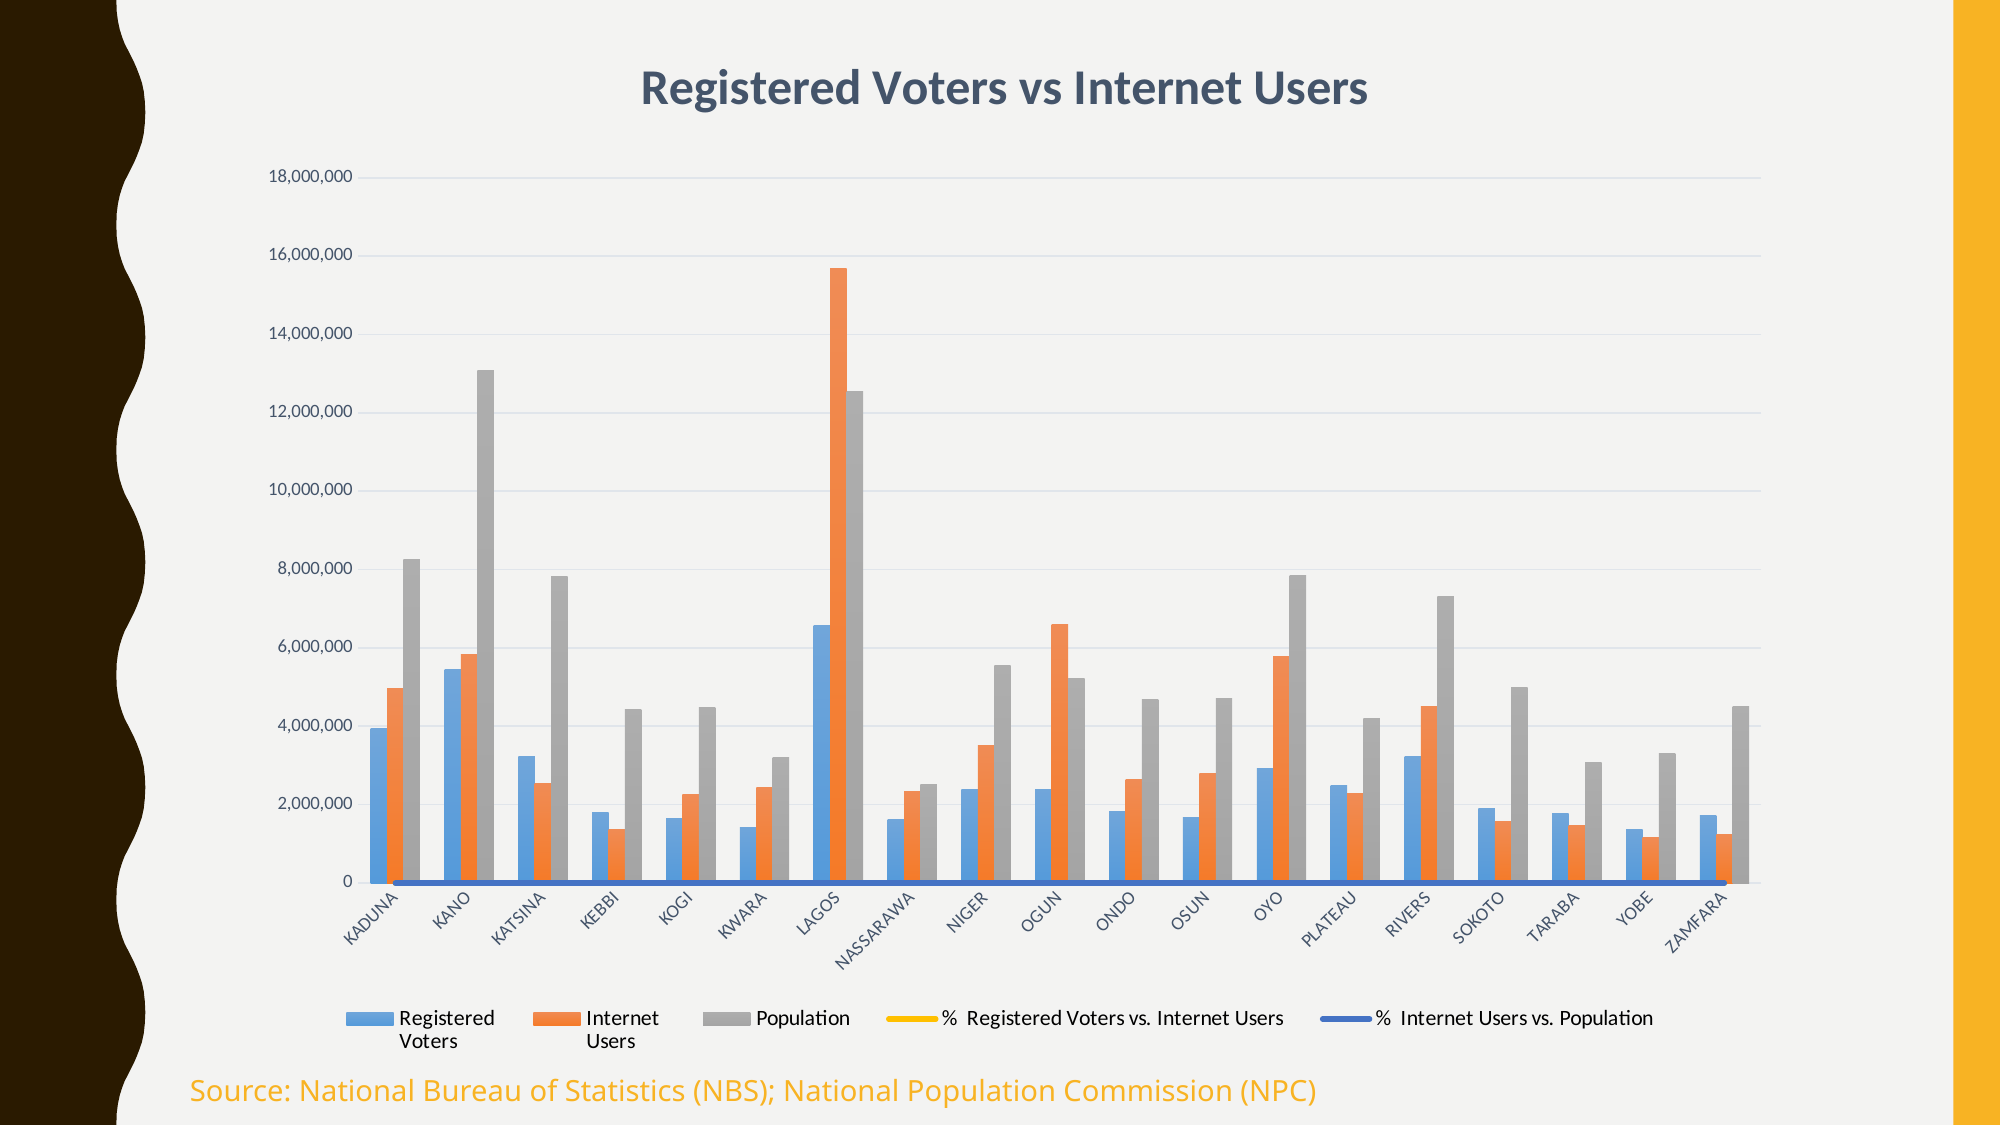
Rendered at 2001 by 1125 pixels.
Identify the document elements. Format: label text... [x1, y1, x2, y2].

text_box Source: National Bureau of Statistics (NBS); National Population Commission (NPC) [175, 1065, 1333, 1116]
chart [236, 39, 1793, 1066]
